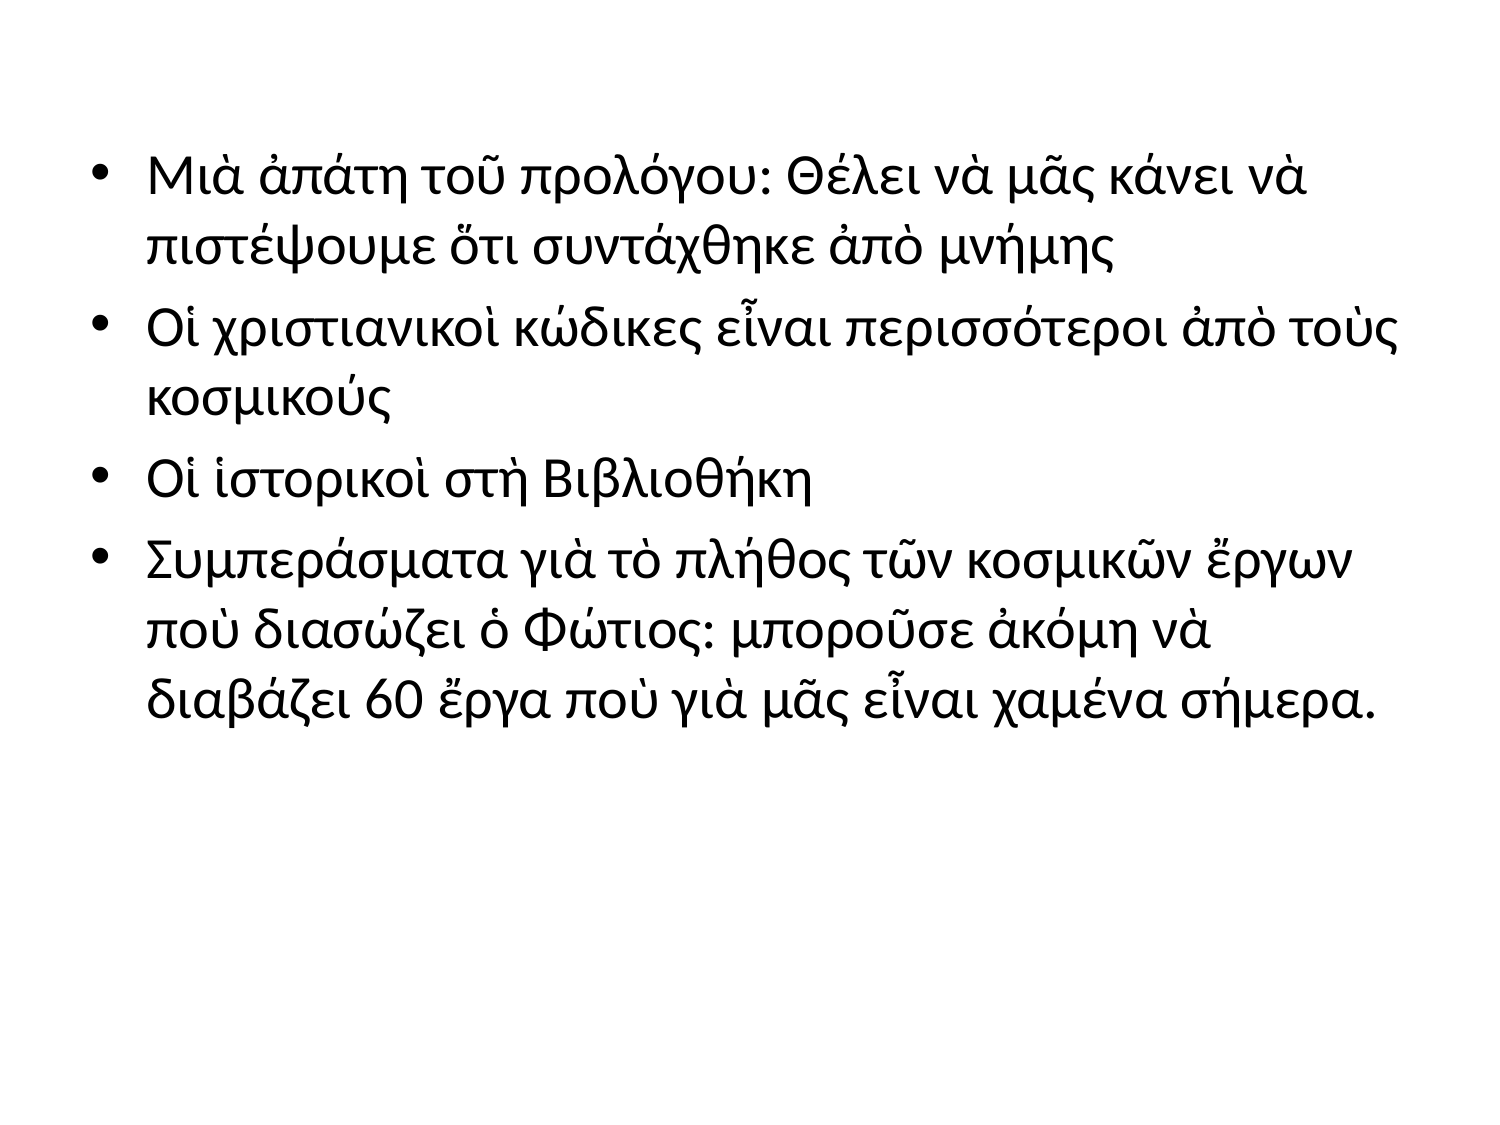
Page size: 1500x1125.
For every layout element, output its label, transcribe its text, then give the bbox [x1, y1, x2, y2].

list Μιὰ ἀπάτη τοῦ προλόγου: Θέλει νὰ μᾶς κάνει νὰ πιστέψουμε ὅτι συντάχθηκε ἀπὸ μνήμης Οἱ χριστιανικοὶ κώδικες εἶναι περισσότεροι ἀπὸ τοὺς κοσμικούς Οἱ ἱστορικοὶ στὴ Βιβλιοθήκη Συμπεράσματα γιὰ τὸ πλήθος τῶν κοσμικῶν ἔργων ποὺ διασώζει ὁ Φώτιος: μποροῦσε ἀκόμη νὰ διαβάζει 60 ἔργα ποὺ γιὰ μᾶς εἶναι χαμένα σήμερα. [75, 128, 1425, 1005]
